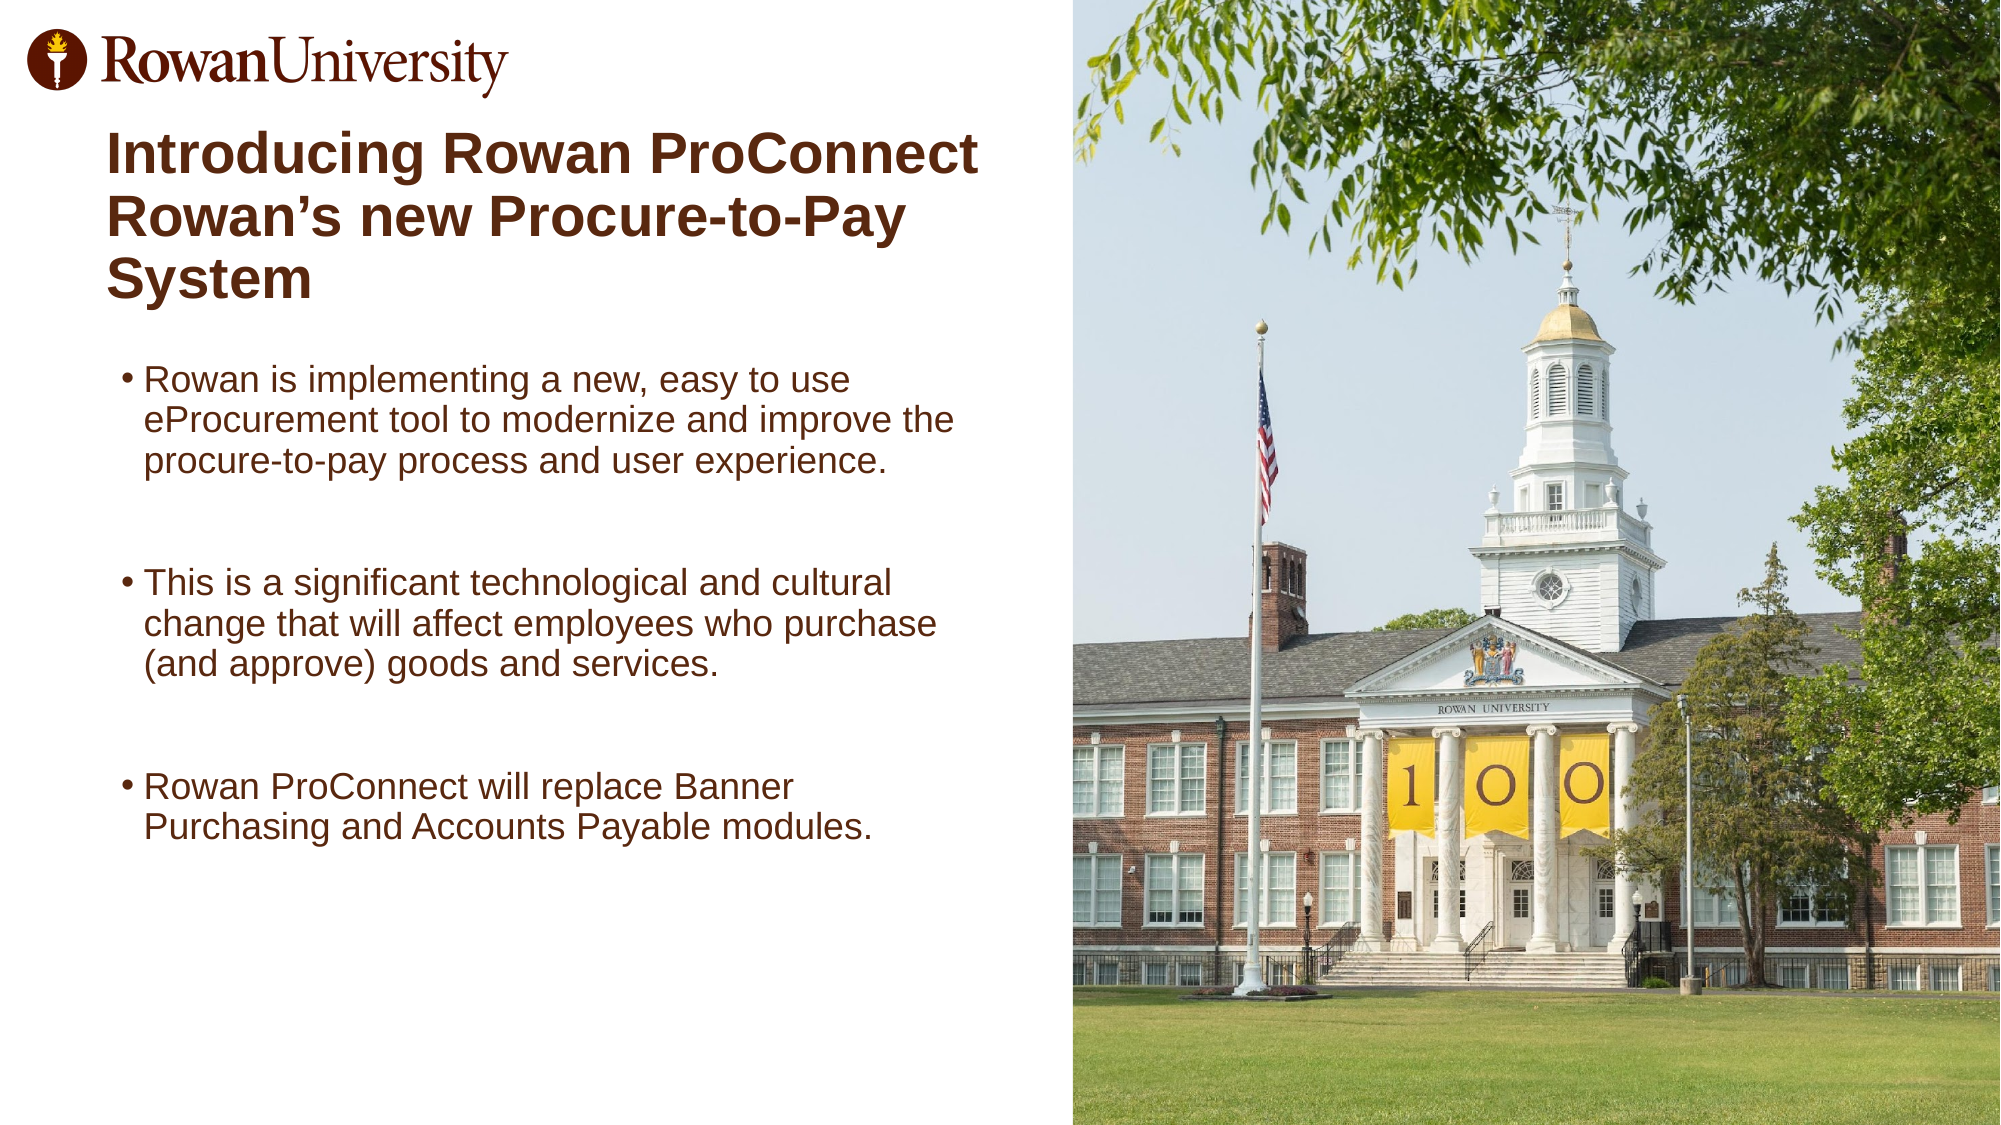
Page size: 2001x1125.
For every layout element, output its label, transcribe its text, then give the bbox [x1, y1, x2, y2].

list Rowan is implementing a new, easy to use eProcurement tool to modernize and improve the procure-to-pay process and user experience. This is a significant technological and cultural change that will affect employees who purchase (and approve) goods and services. Rowan ProConnect will replace Banner Purchasing and Accounts Payable modules. [106, 359, 965, 1125]
picture [0, 0, 540, 130]
title Introducing Rowan ProConnect Rowan’s new Procure-to-Pay System [106, 81, 1067, 312]
picture [1072, 0, 2000, 1125]
